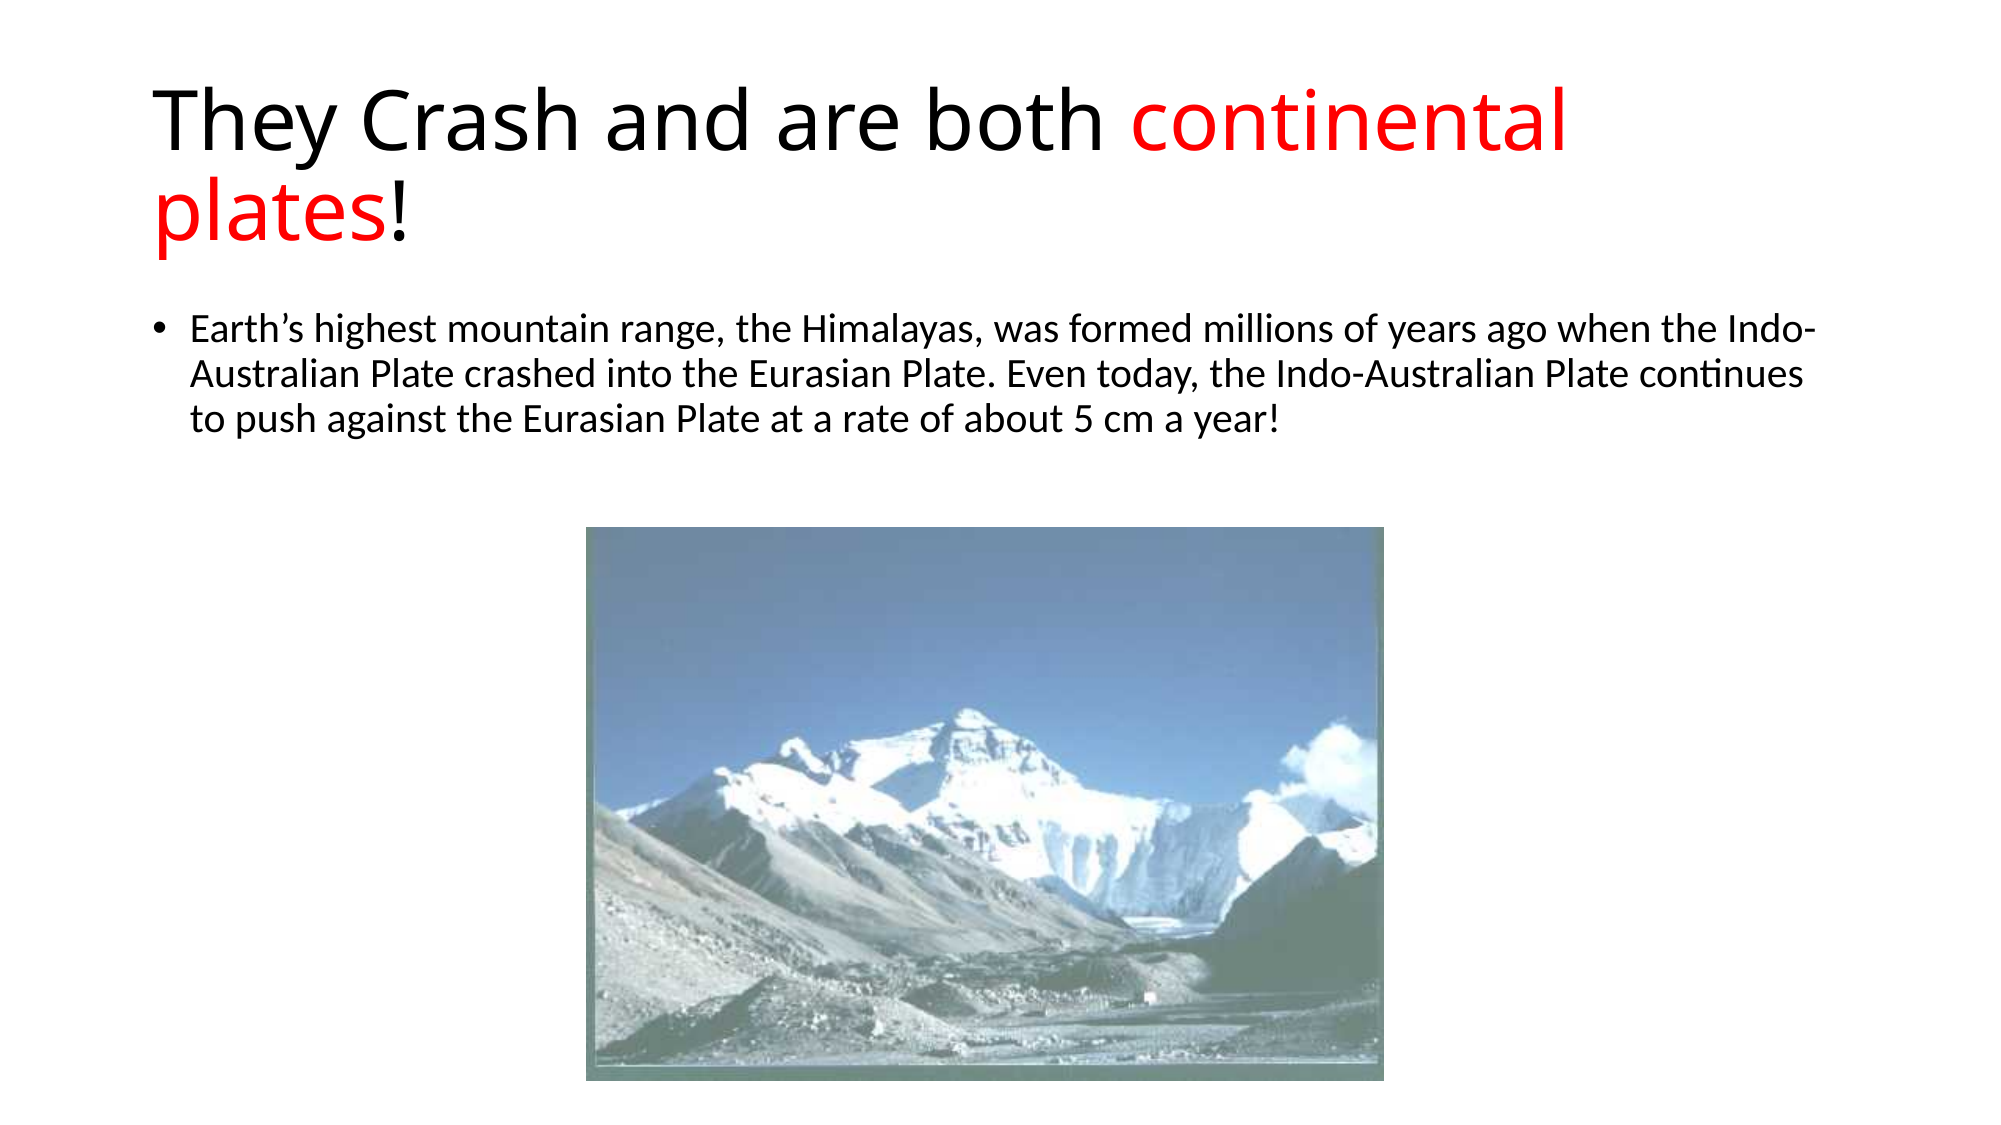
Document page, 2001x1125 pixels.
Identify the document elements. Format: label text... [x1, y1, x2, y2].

picture [586, 526, 1384, 1081]
list Earth’s highest mountain range, the Himalayas, was formed millions of years ago when the Indo-Australian Plate crashed into the Eurasian Plate. Even today, the Indo-Australian Plate continues to push against the Eurasian Plate at a rate of about 5 cm a year! [137, 299, 1863, 1014]
title They Crash and are both continental plates! [137, 59, 1863, 278]
